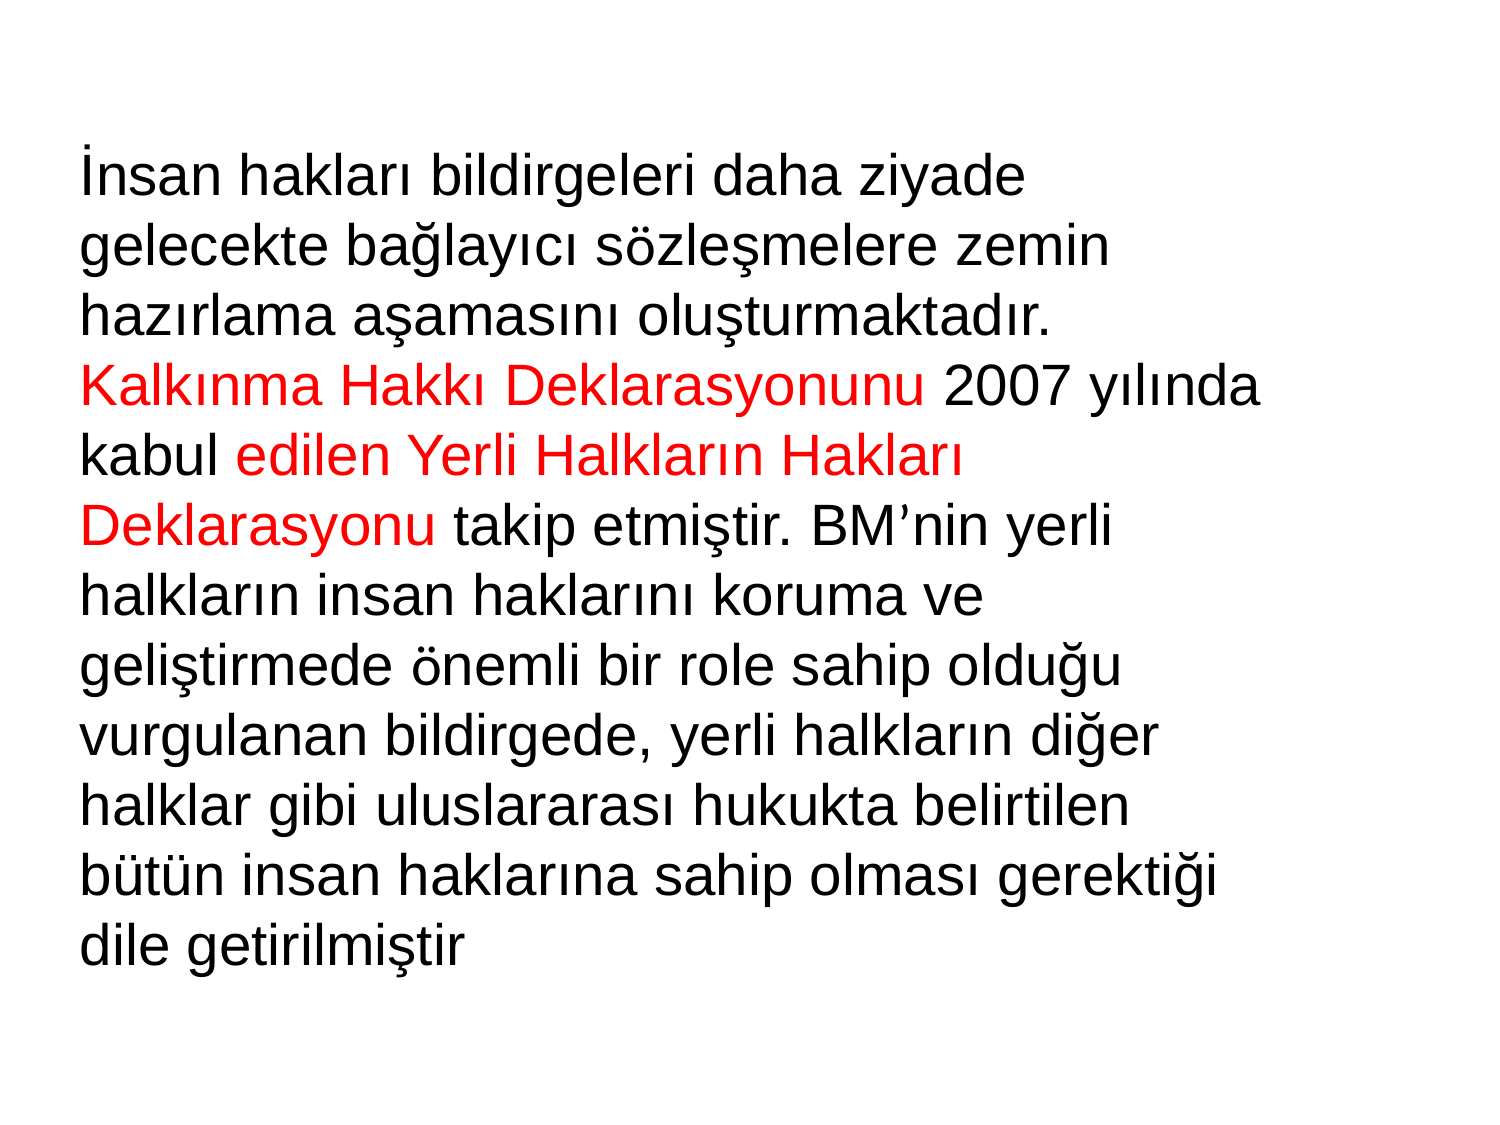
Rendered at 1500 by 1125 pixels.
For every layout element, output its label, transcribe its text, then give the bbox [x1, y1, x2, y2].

text_box İnsan hakları bildirgeleri daha ziyade gelecekte bağlayıcı sözleşmelere zemin hazırlama aşamasını oluşturmaktadır. Kalkınma Hakkı Deklarasyonunu 2007 yılında kabul edilen Yerli Halkların Hakları Deklarasyonu takip etmiştir. BM’nin yerli halkların insan haklarını koruma ve geliştirmede önemli bir role sahip olduğu vurgulanan bildirgede, yerli halkların diğer halklar gibi uluslararası hukukta belirtilen bütün insan haklarına sahip olması gerektiği dile getirilmiştir [64, 129, 1306, 985]
